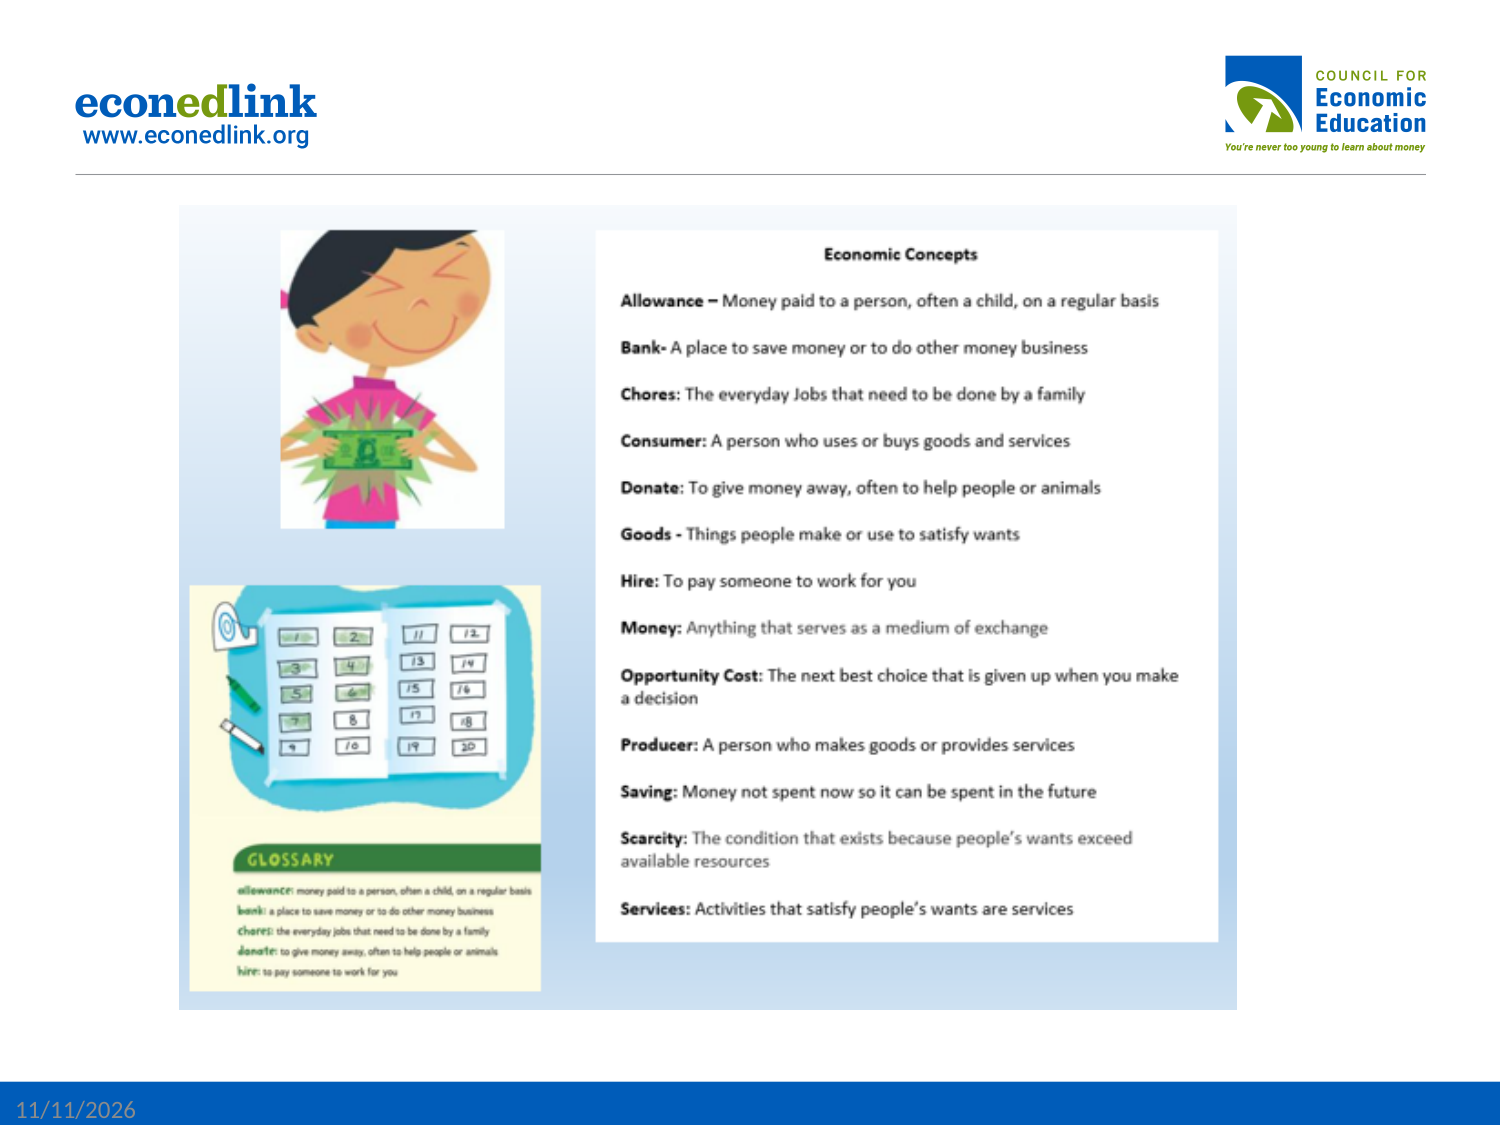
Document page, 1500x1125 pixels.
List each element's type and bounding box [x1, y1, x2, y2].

slide_number [0, 1089, 450, 1125]
picture [0, 0, 1500, 1125]
